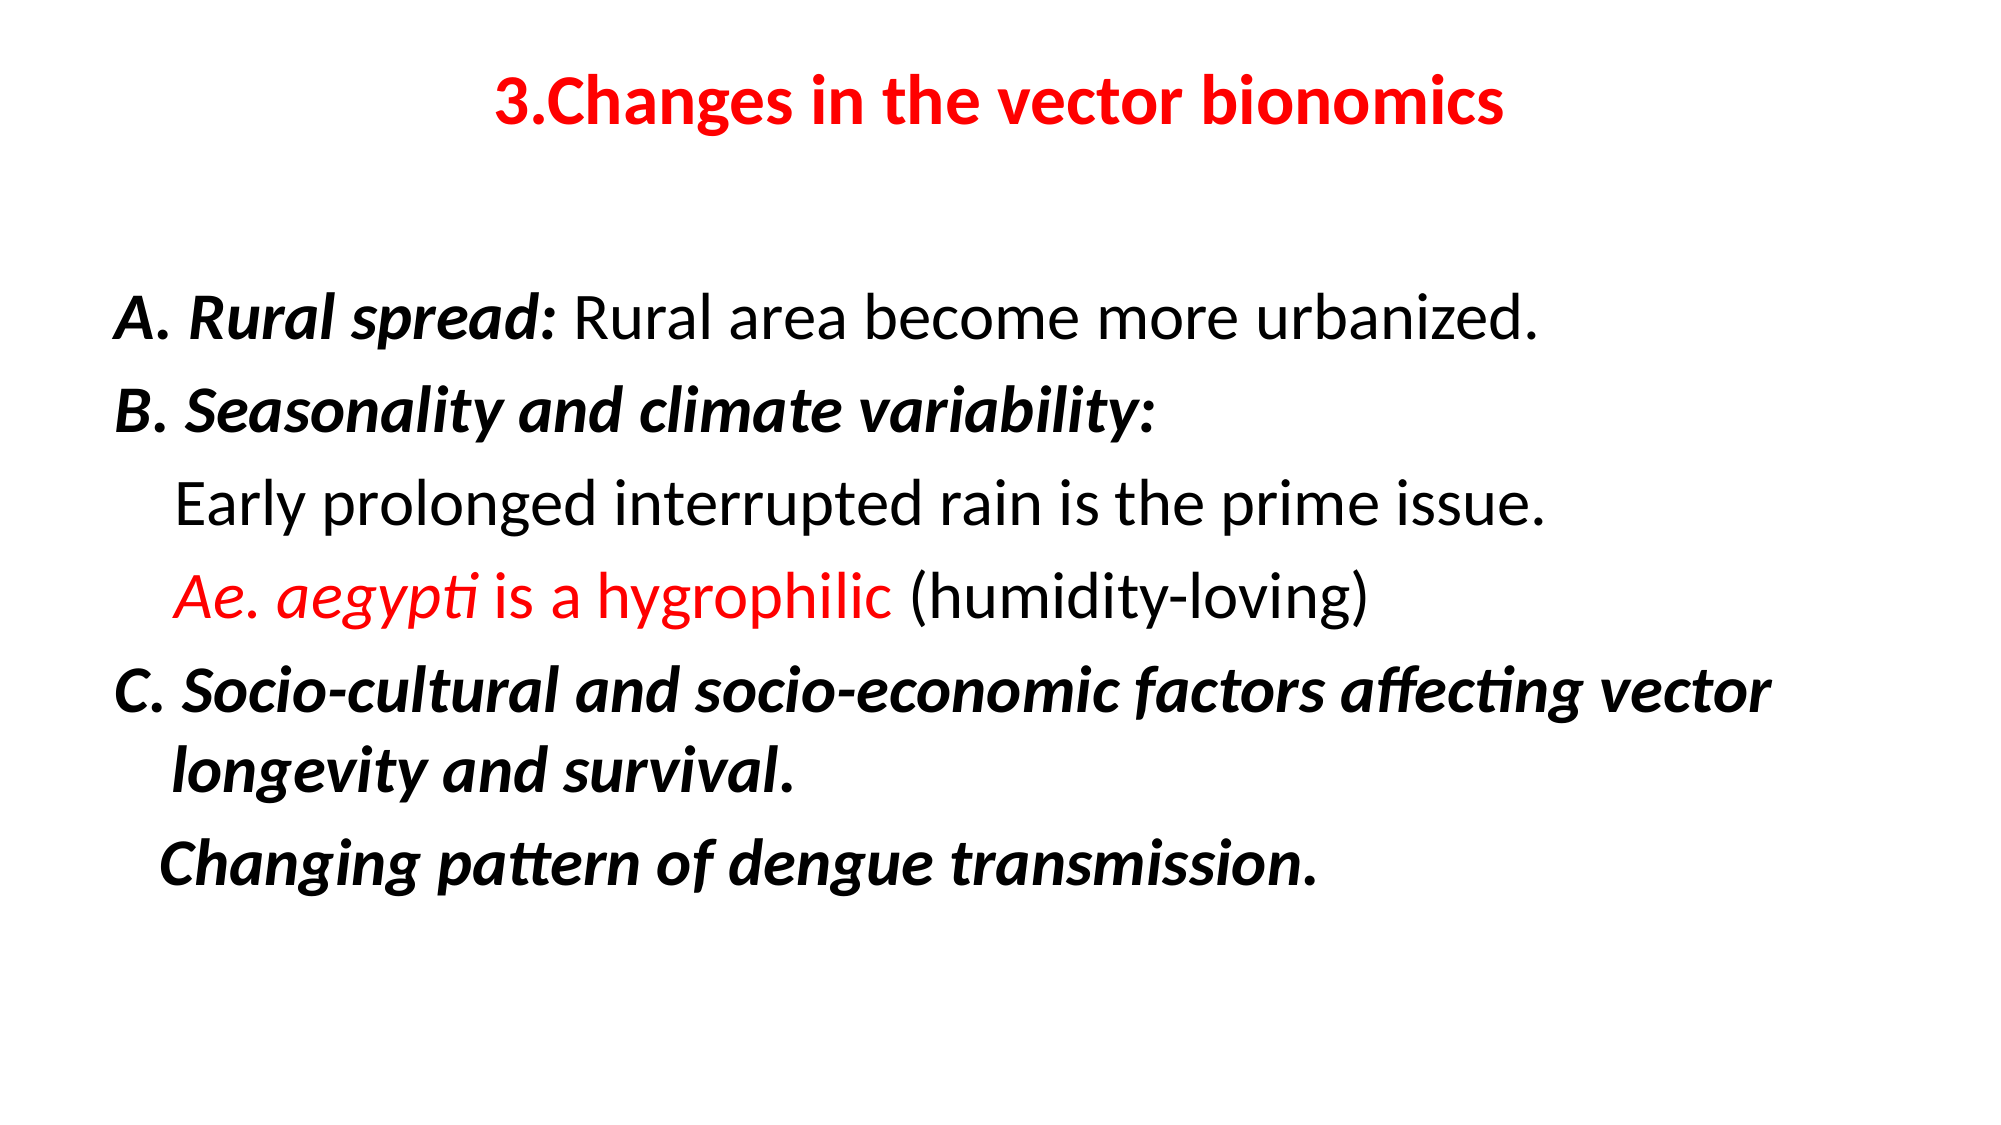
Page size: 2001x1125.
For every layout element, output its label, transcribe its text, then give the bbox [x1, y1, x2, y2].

title 3.Changes in the vector bionomics [99, 45, 1900, 171]
list A. Rural spread: Rural area become more urbanized. B. Seasonality and climate variability: Early prolonged interrupted rain is the prime issue. Ae. aegypti is a hygrophilic (humidity-loving) C. Socio-cultural and socio-economic factors affecting vector longevity and survival. Changing pattern of dengue transmission. [99, 171, 1900, 1095]
